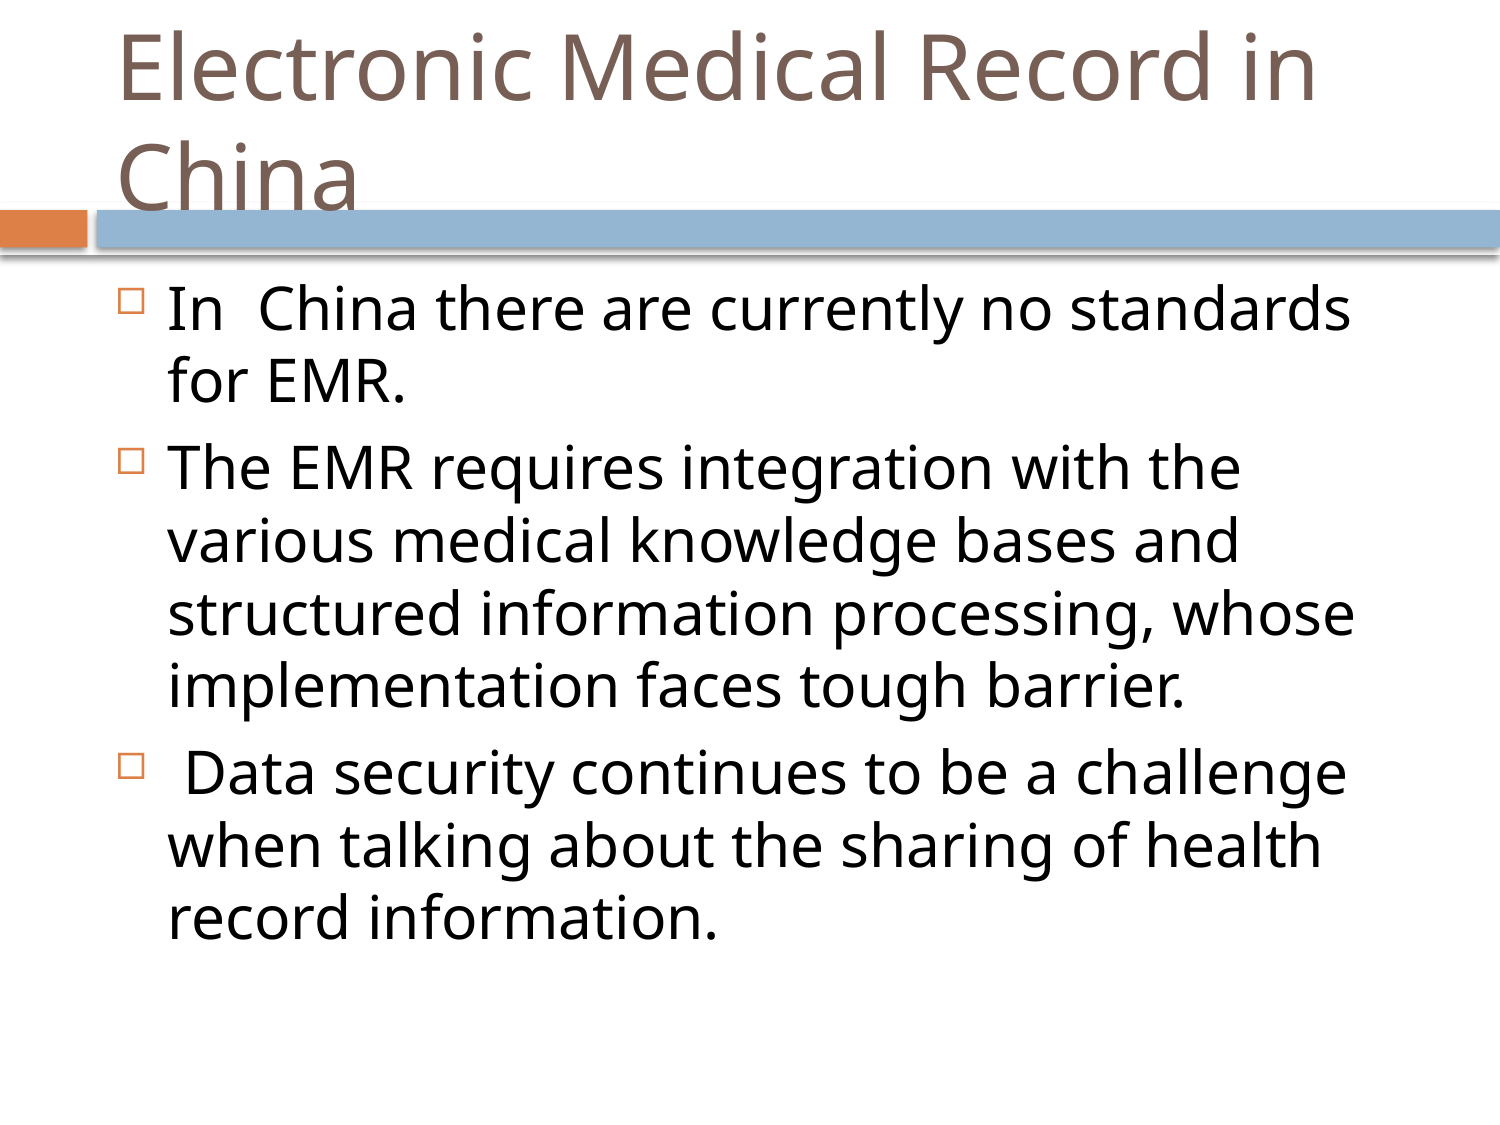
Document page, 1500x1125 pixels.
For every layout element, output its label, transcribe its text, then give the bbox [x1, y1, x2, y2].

title Electronic Medical Record in China [100, 37, 1438, 200]
list In China there are currently no standards for EMR. The EMR requires integration with the various medical knowledge bases and structured information processing, whose implementation faces tough barrier. Data security continues to be a challenge when talking about the sharing of health record information. [100, 262, 1438, 1000]
